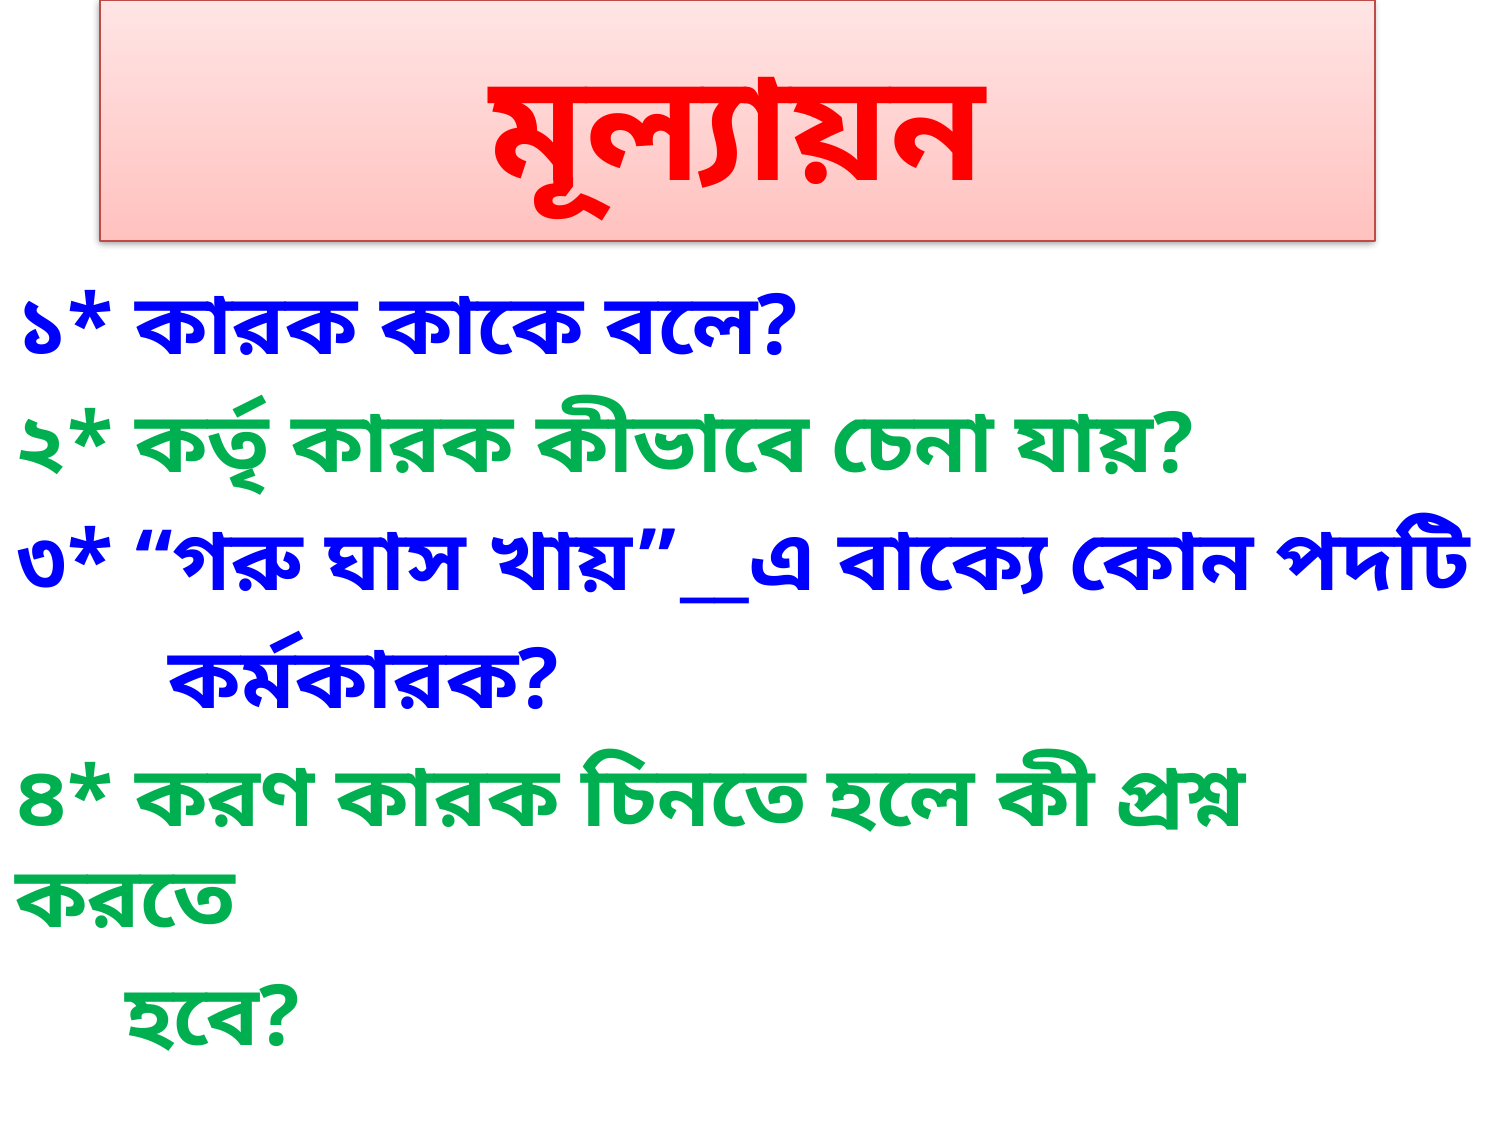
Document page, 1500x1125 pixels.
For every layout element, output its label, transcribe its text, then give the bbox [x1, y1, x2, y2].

subtitle ১* কারক কাকে বলে? ২* কর্তৃ কারক কীভাবে চেনা যায়? ৩* “গরু ঘাস খায়”__এ বাক্যে কোন পদটি কর্মকারক? ৪* করণ কারক চিনতে হলে কী প্রশ্ন করতে হবে? [0, 262, 1500, 1125]
text_box [112, 562, 1000, 623]
title মূল্যায়ন [99, 0, 1376, 242]
